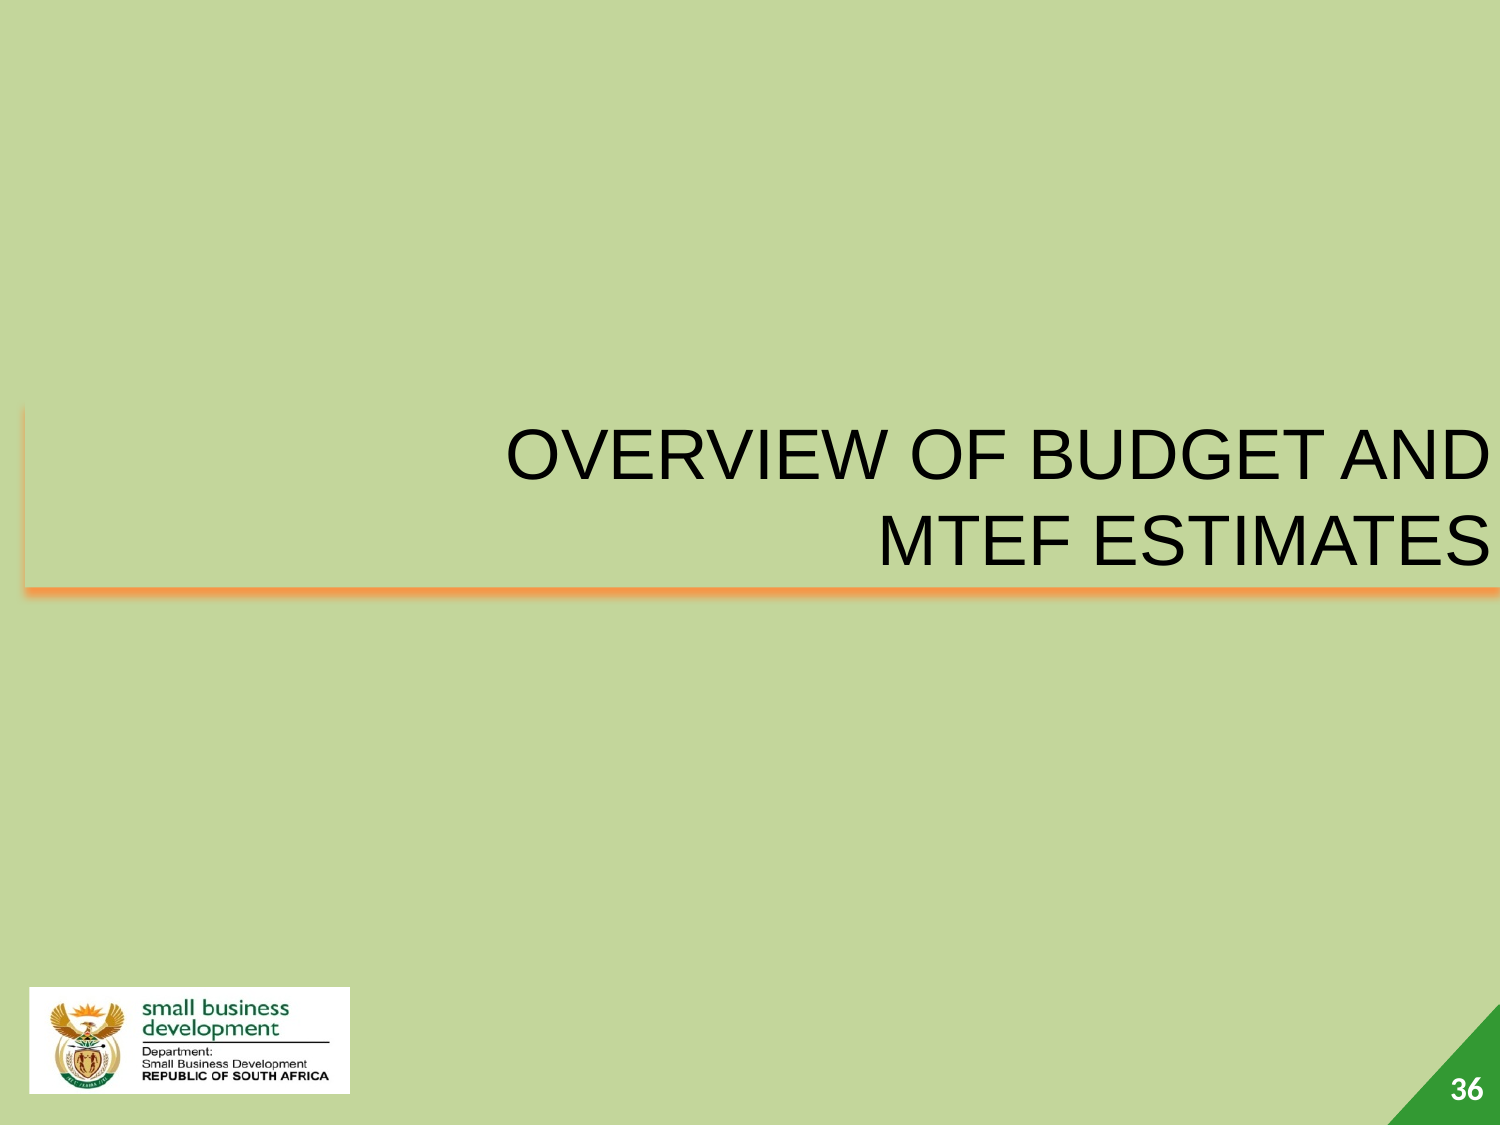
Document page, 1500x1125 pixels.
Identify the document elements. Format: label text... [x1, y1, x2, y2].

picture [29, 987, 351, 1094]
text_box Overview of Budget and MTEF Estimates [24, 399, 1500, 588]
slide_number 36 [1441, 1058, 1492, 1115]
text_box [1387, 1004, 1500, 1125]
